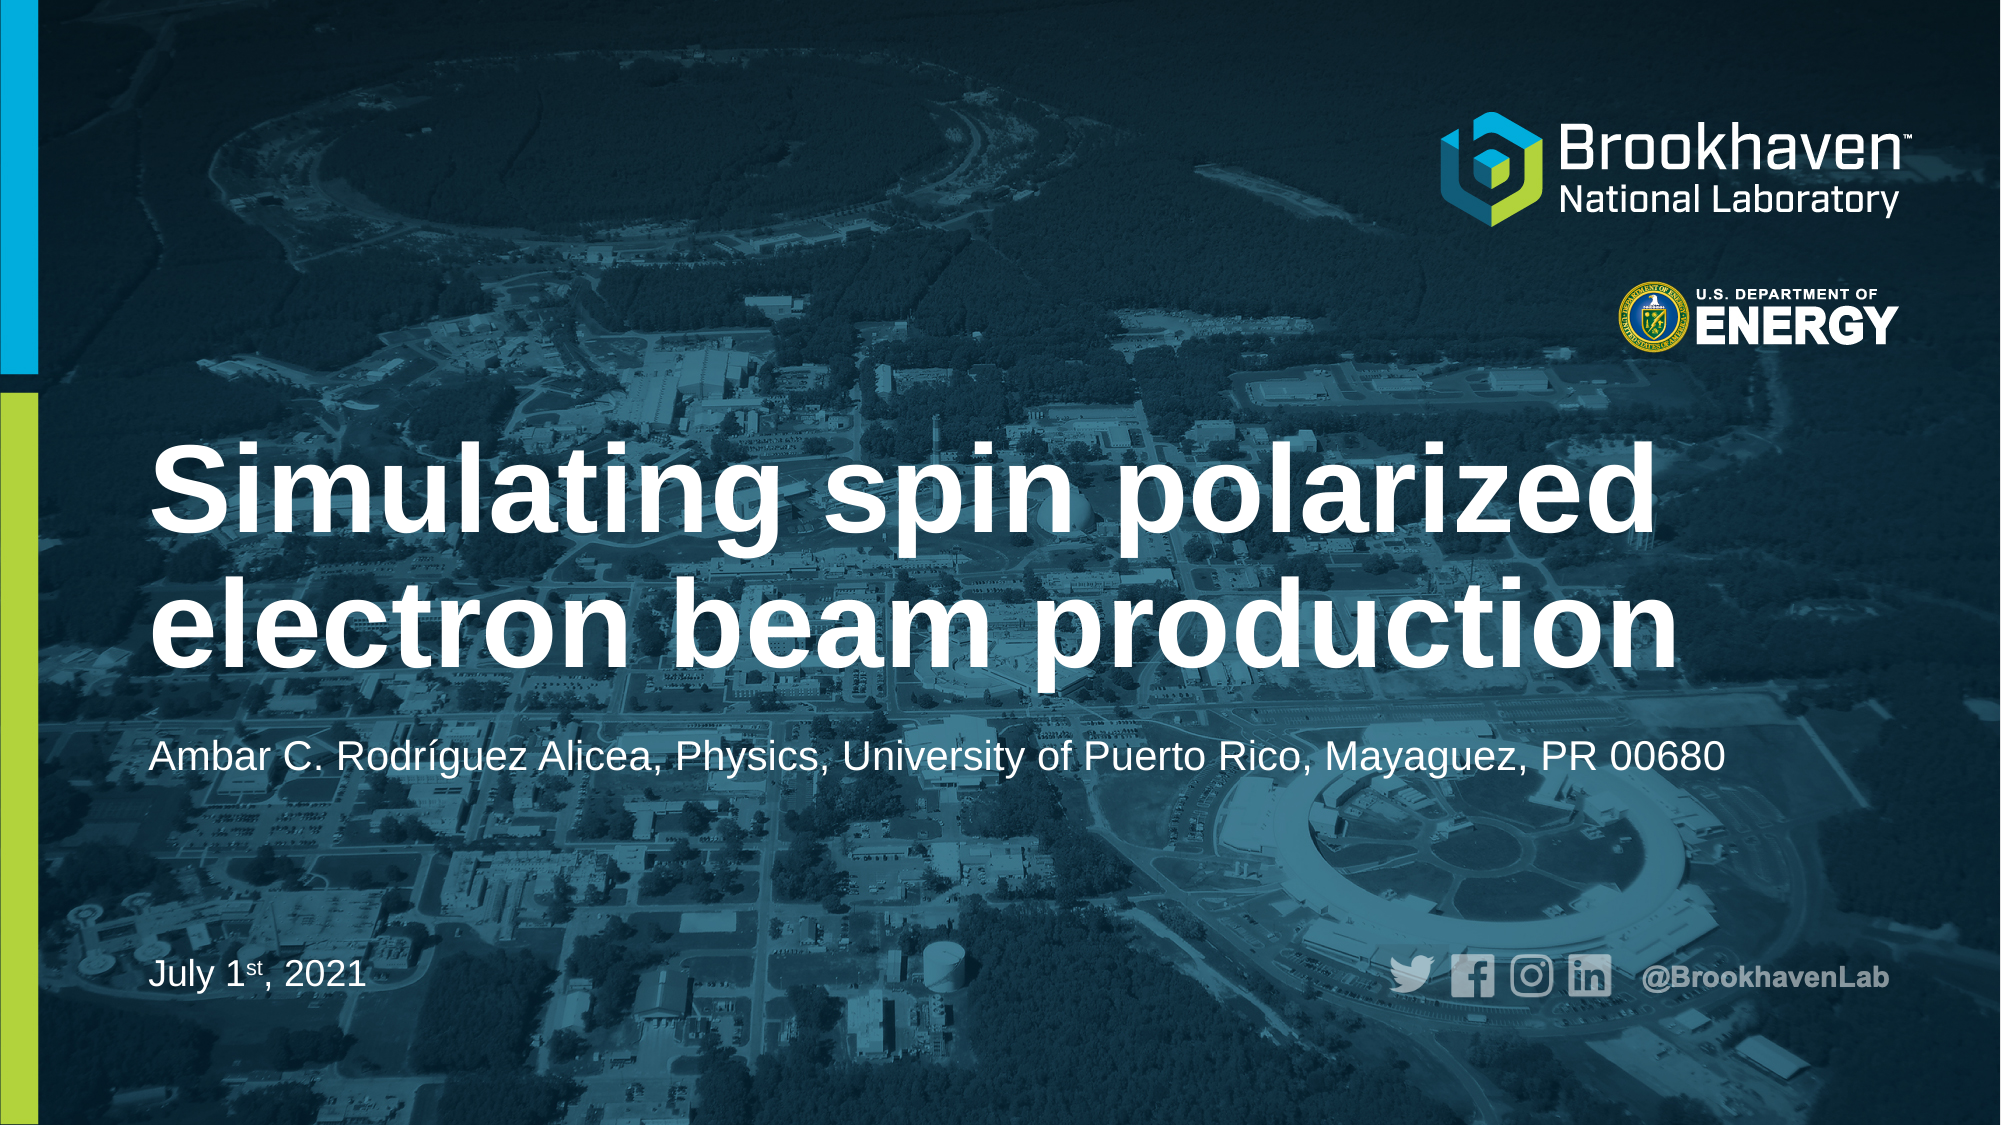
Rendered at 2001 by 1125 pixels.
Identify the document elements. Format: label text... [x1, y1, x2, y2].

title Simulating spin polarized electron beam production [133, 416, 1829, 721]
picture [0, 0, 2001, 1125]
subtitle July 1st, 2021 [133, 947, 1829, 1070]
list Ambar C. Rodríguez Alicea, Physics, University of Puerto Rico, Mayaguez, PR 00680 [133, 721, 1829, 928]
